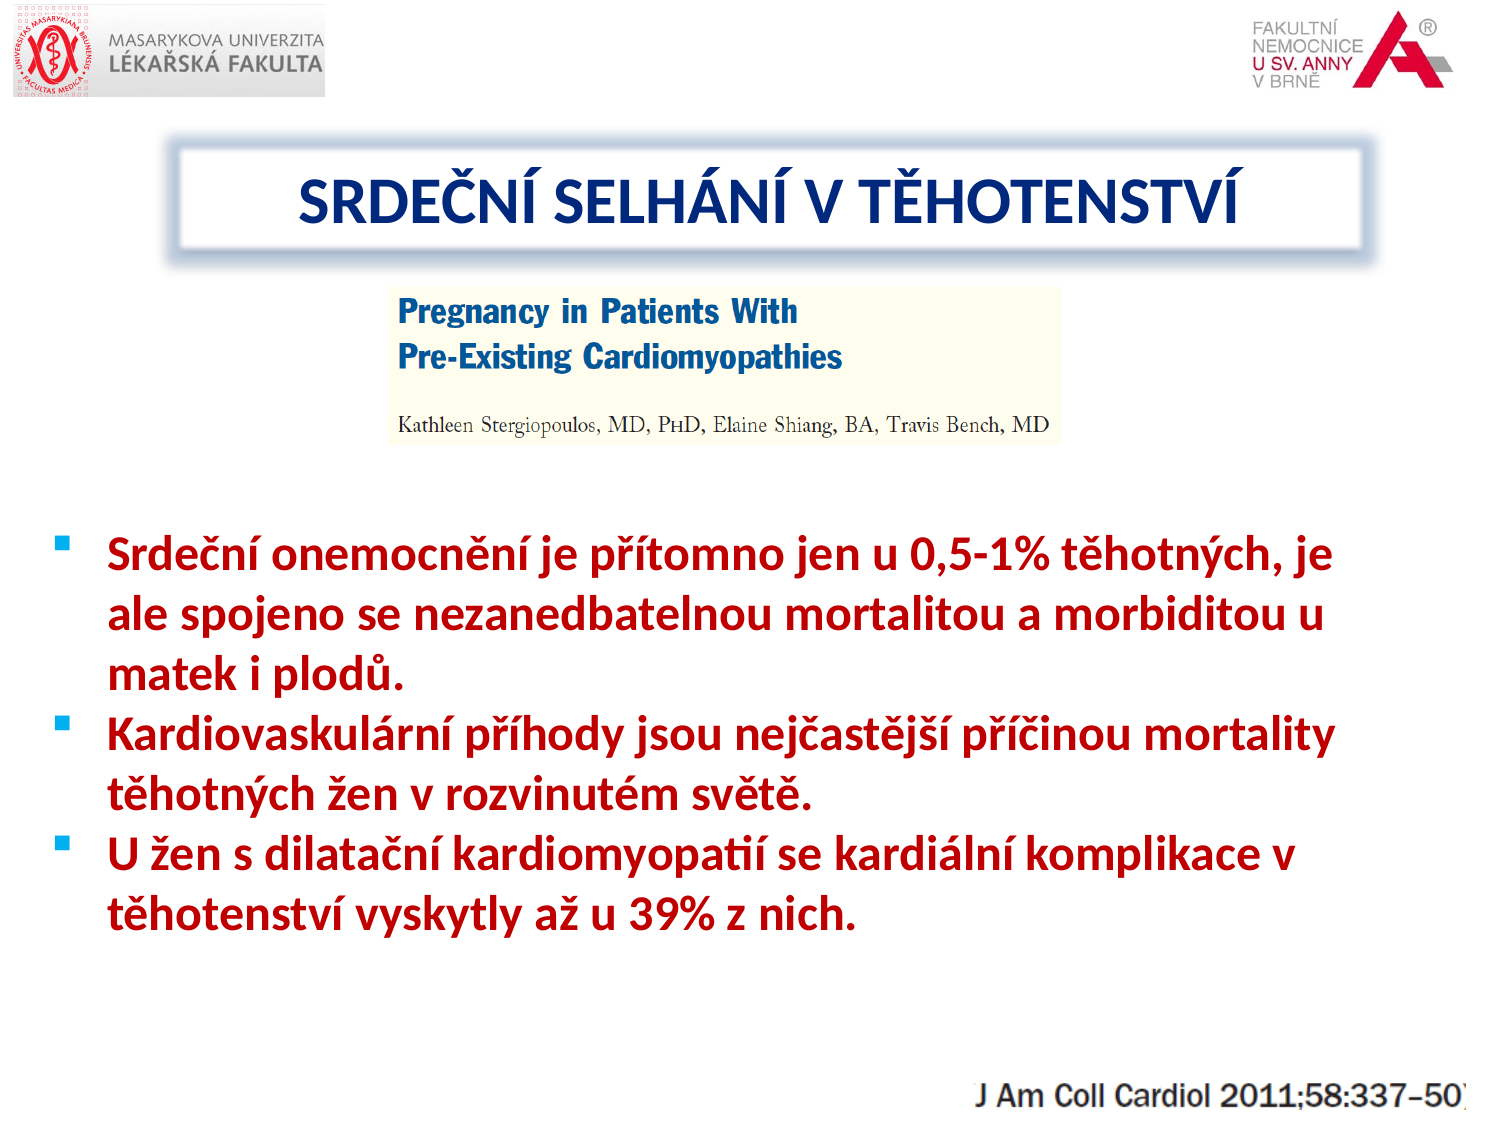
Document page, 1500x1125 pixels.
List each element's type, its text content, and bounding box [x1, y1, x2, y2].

picture [12, 4, 325, 97]
picture [388, 287, 1061, 445]
picture [1233, 0, 1481, 100]
text_box Srdeční onemocnění je přítomno jen u 0,5-1% těhotných, je ale spojeno se nezanedbatelnou mortalitou a morbiditou u matek i plodů. Kardiovaskulární příhody jsou nejčastější příčinou mortality těhotných žen v rozvinutém světě. U žen s dilatační kardiomyopatií se kardiální komplikace v těhotenství vyskytly až u 39% z nich. [34, 525, 1415, 935]
text_box SRDEČNÍ SELHÁNÍ V TĚHOTENSTVÍ [184, 153, 1357, 244]
picture [974, 1081, 1467, 1110]
